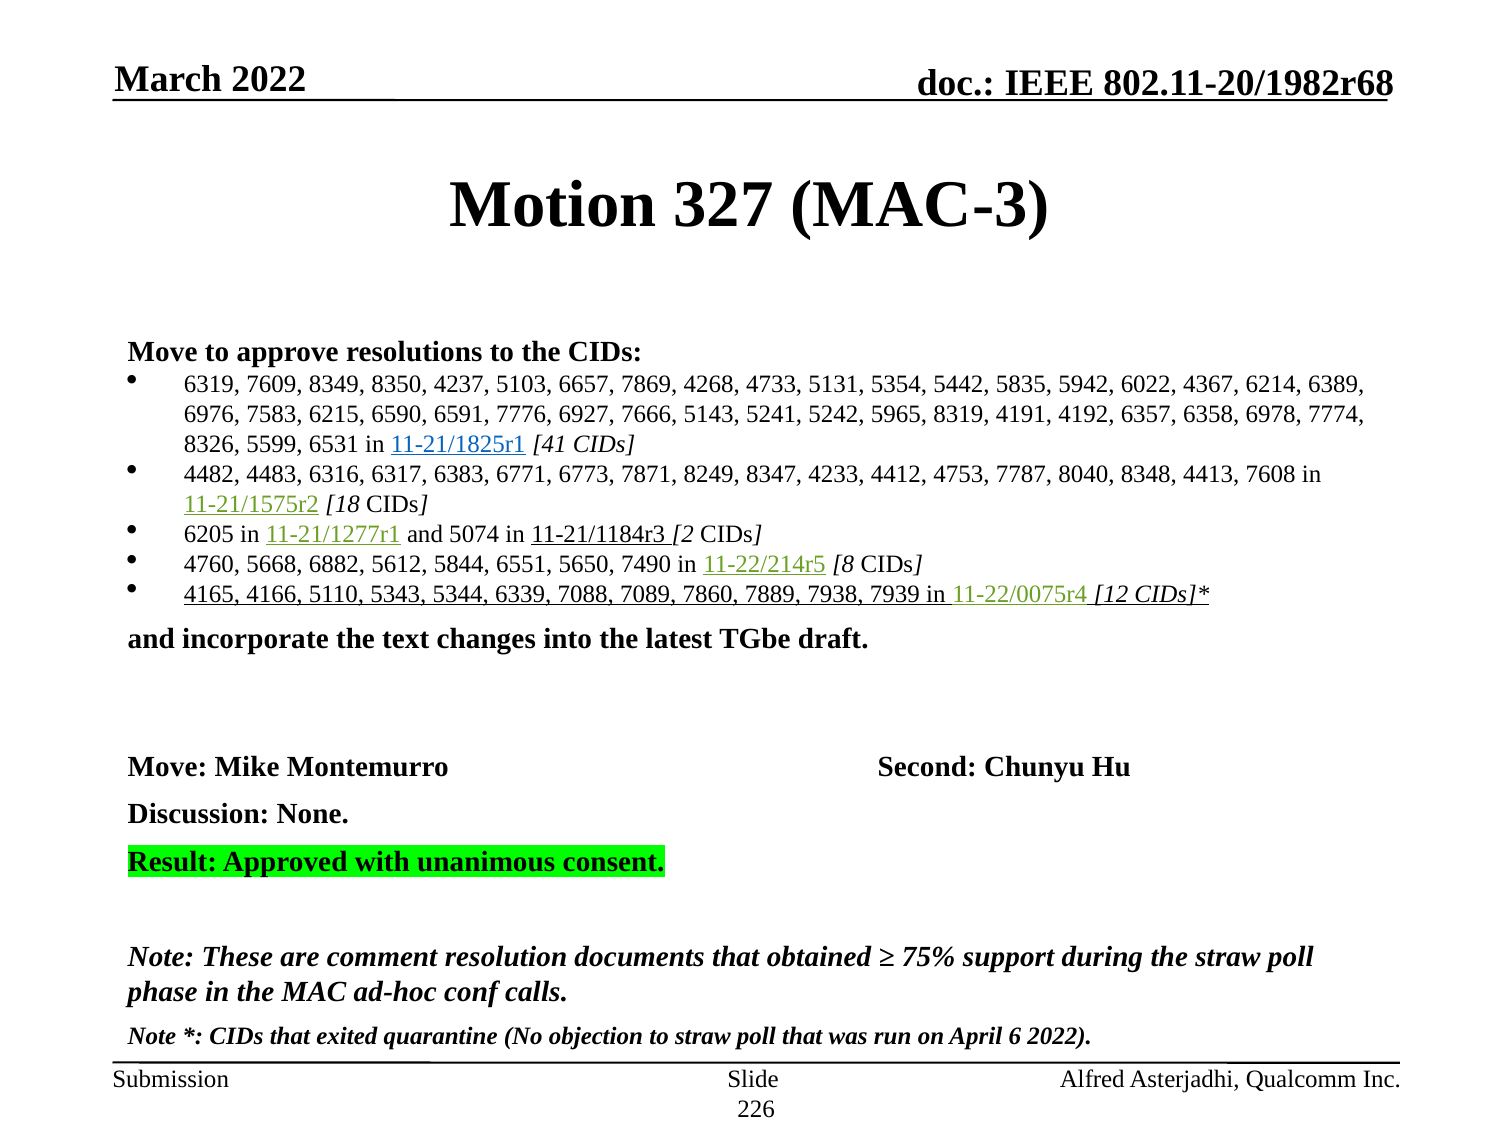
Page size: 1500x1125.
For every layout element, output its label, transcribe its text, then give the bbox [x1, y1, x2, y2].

title Motion 327 (MAC-3) [112, 112, 1388, 288]
list Move to approve resolutions to the CIDs: 6319, 7609, 8349, 8350, 4237, 5103, 6657, 7869, 4268, 4733, 5131, 5354, 5442, 5835, 5942, 6022, 4367, 6214, 6389, 6976, 7583, 6215, 6590, 6591, 7776, 6927, 7666, 5143, 5241, 5242, 5965, 8319, 4191, 4192, 6357, 6358, 6978, 7774, 8326, 5599, 6531 in 11-21/1825r1 [41 CIDs] 4482, 4483, 6316, 6317, 6383, 6771, 6773, 7871, 8249, 8347, 4233, 4412, 4753, 7787, 8040, 8348, 4413, 7608 in 11-21/1575r2 [18 CIDs] 6205 in 11-21/1277r1 and 5074 in 11-21/1184r3 [2 CIDs] 4760, 5668, 6882, 5612, 5844, 6551, 5650, 7490 in 11-22/214r5 [8 CIDs] 4165, 4166, 5110, 5343, 5344, 6339, 7088, 7089, 7860, 7889, 7938, 7939 in 11-22/0075r4 [12 CIDs]* and incorporate the text changes into the latest TGbe draft. Move: Mike Montemurro Second: Chunyu Hu Discussion: None. Result: Approved with unanimous consent. Note: These are comment resolution documents that obtained ≥ 75% support during the straw poll phase in the MAC ad-hoc conf calls. Note *: CIDs that exited quarantine (No objection to straw poll that was run on April 6 2022). [112, 324, 1388, 1063]
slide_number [114, 54, 423, 100]
footer Alfred Asterjadhi, Qualcomm Inc. [878, 1061, 1402, 1093]
slide_number Slide 226 [712, 1061, 800, 1123]
